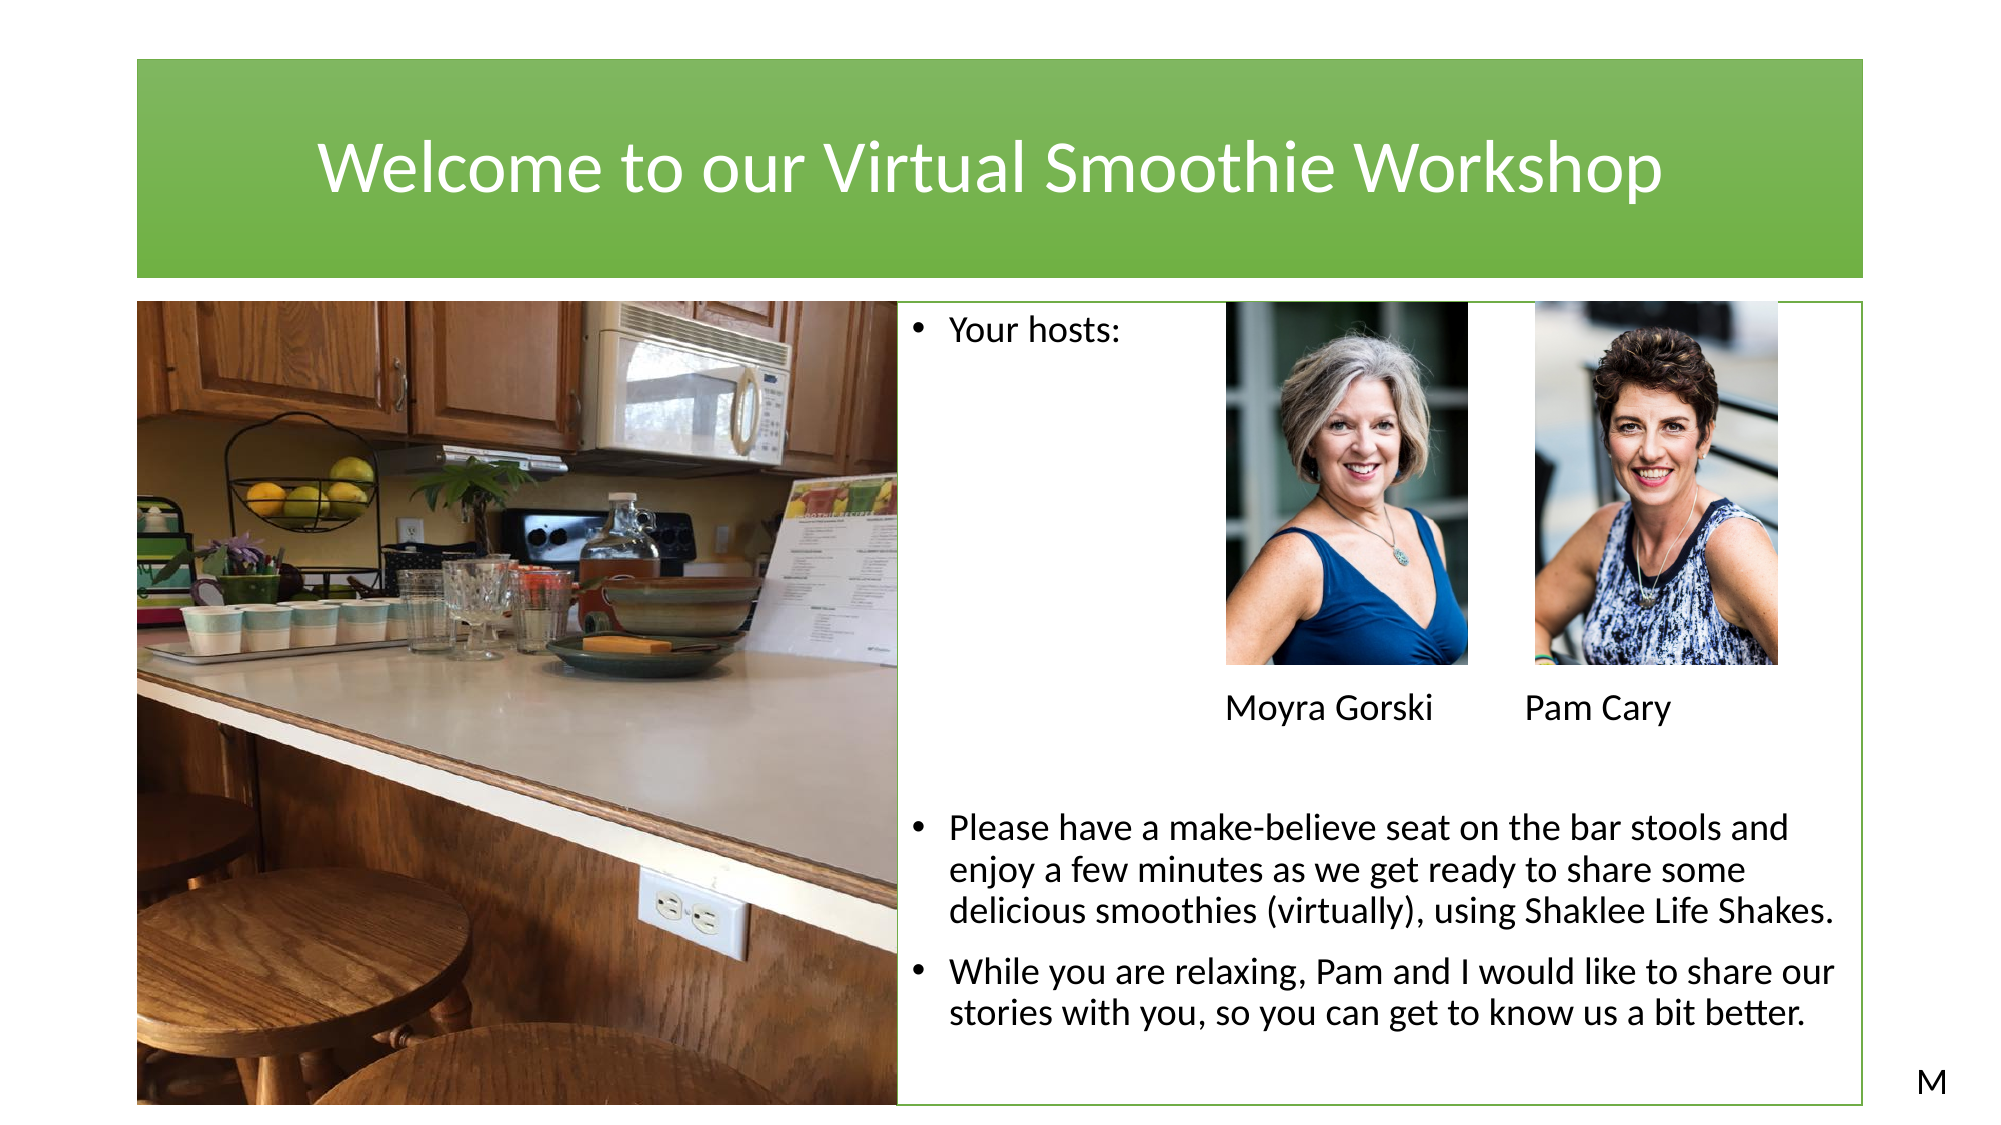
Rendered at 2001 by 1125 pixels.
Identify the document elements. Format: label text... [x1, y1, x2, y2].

picture [137, 301, 897, 1106]
picture [1226, 302, 1468, 665]
list Your hosts: Moyra Gorski Pam Cary Please have a make-believe seat on the bar stools and enjoy a few minutes as we get ready to share some delicious smoothies (virtually), using Shaklee Life Shakes. While you are relaxing, Pam and I would like to share our stories with you, so you can get to know us a bit better. [897, 301, 1863, 1106]
title Welcome to our Virtual Smoothie Workshop [137, 59, 1863, 278]
picture [1535, 301, 1778, 665]
text_box M [1901, 1049, 1981, 1110]
